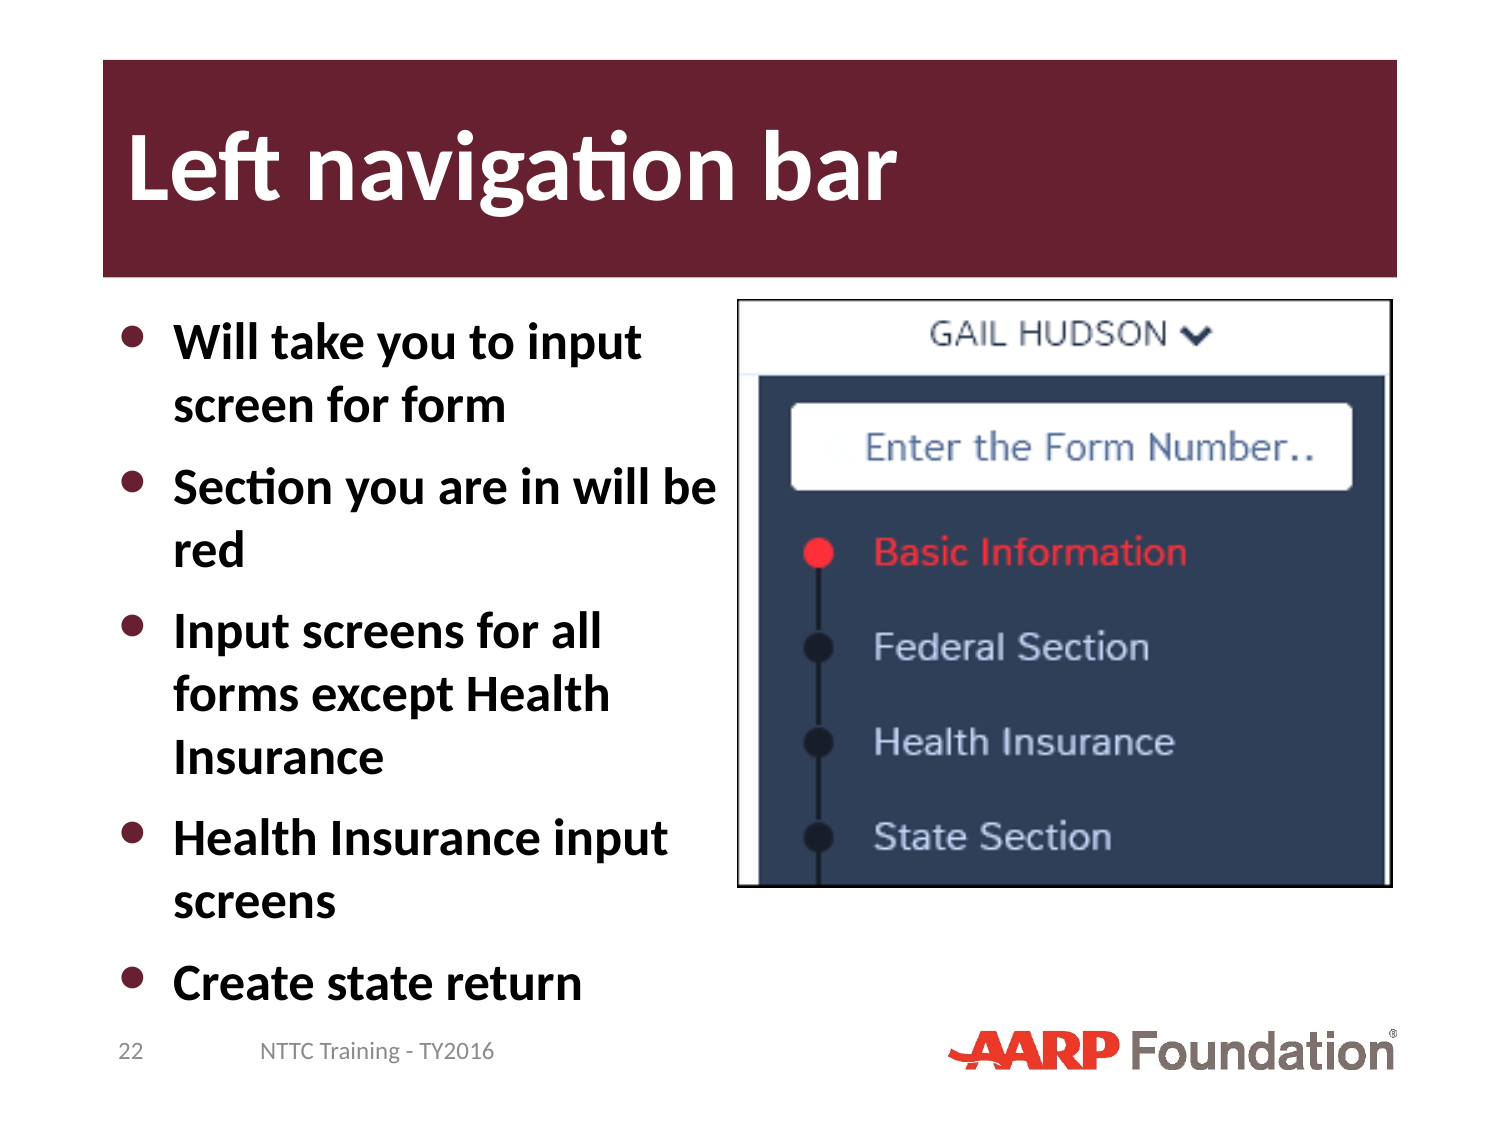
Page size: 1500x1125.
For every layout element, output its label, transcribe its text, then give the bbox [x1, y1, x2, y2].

list Will take you to input screen for form Section you are in will be red Input screens for all forms except Health Insurance Health Insurance input screens Create state return [103, 299, 738, 1020]
slide_number 22 [103, 1019, 208, 1080]
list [737, 299, 1393, 888]
footer NTTC Training - TY2016 [245, 1019, 812, 1080]
picture [948, 1029, 1397, 1070]
title Left navigation bar [103, 59, 1397, 278]
